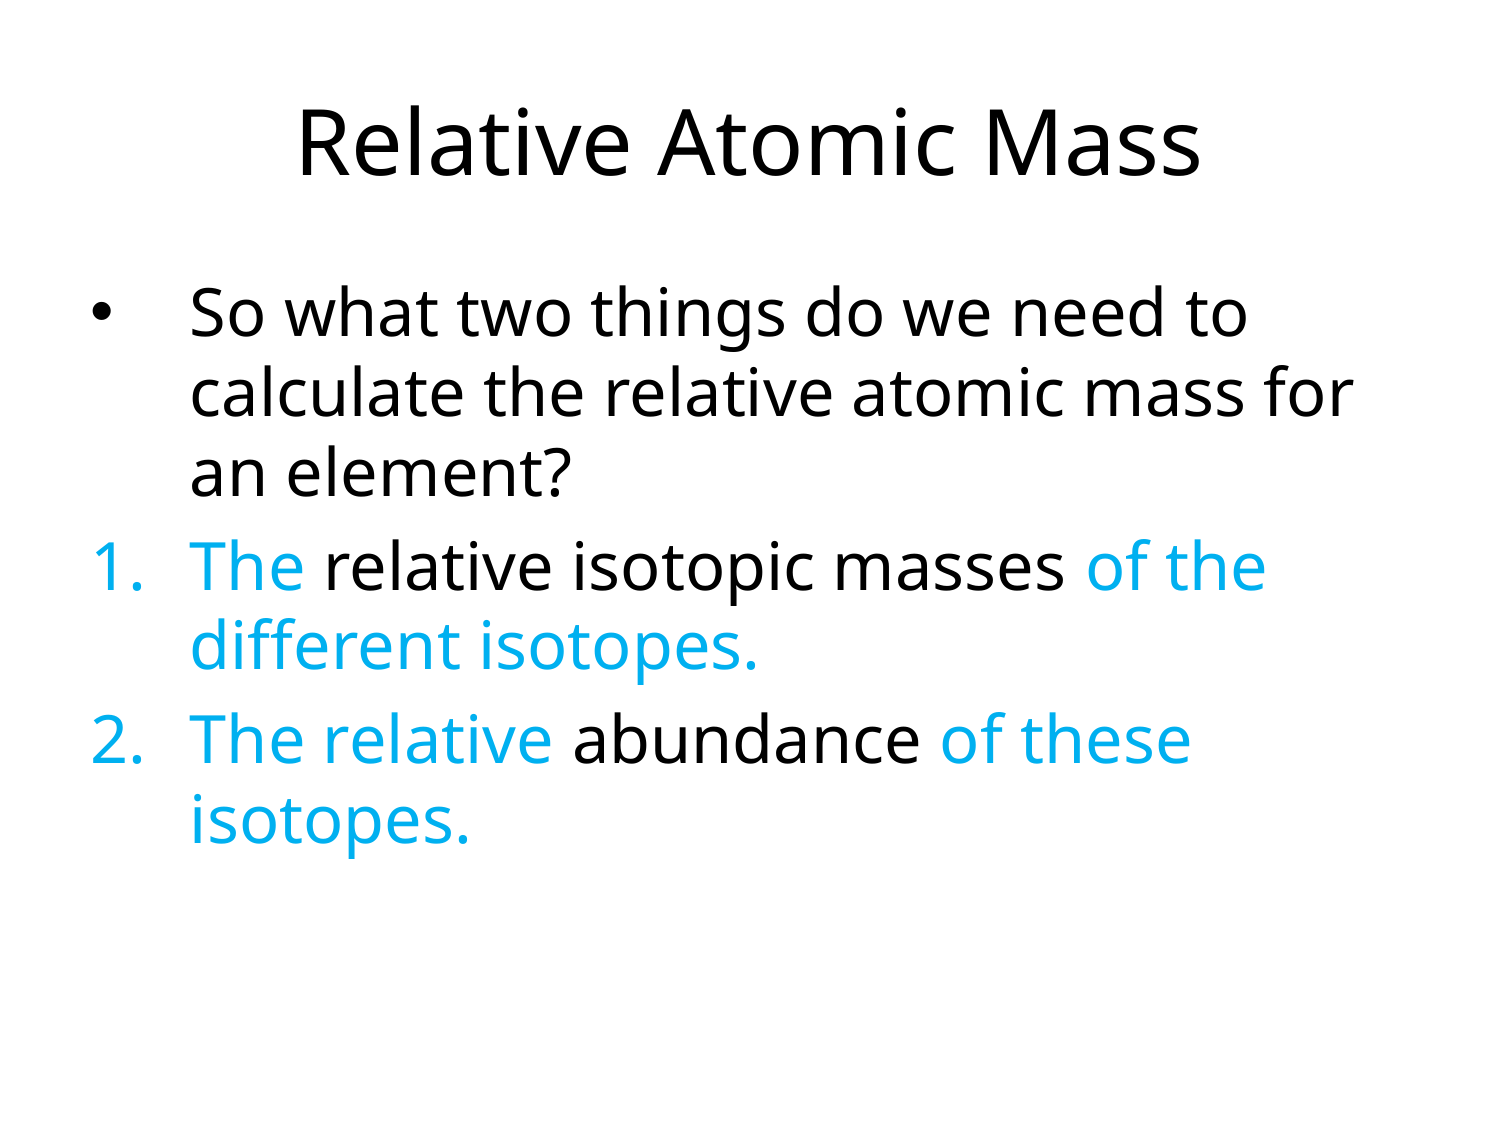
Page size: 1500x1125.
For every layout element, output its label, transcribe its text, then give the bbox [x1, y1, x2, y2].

title Relative Atomic Mass [75, 45, 1425, 233]
list So what two things do we need to calculate the relative atomic mass for an element? The relative isotopic masses of the different isotopes. The relative abundance of these isotopes. [75, 262, 1425, 1005]
